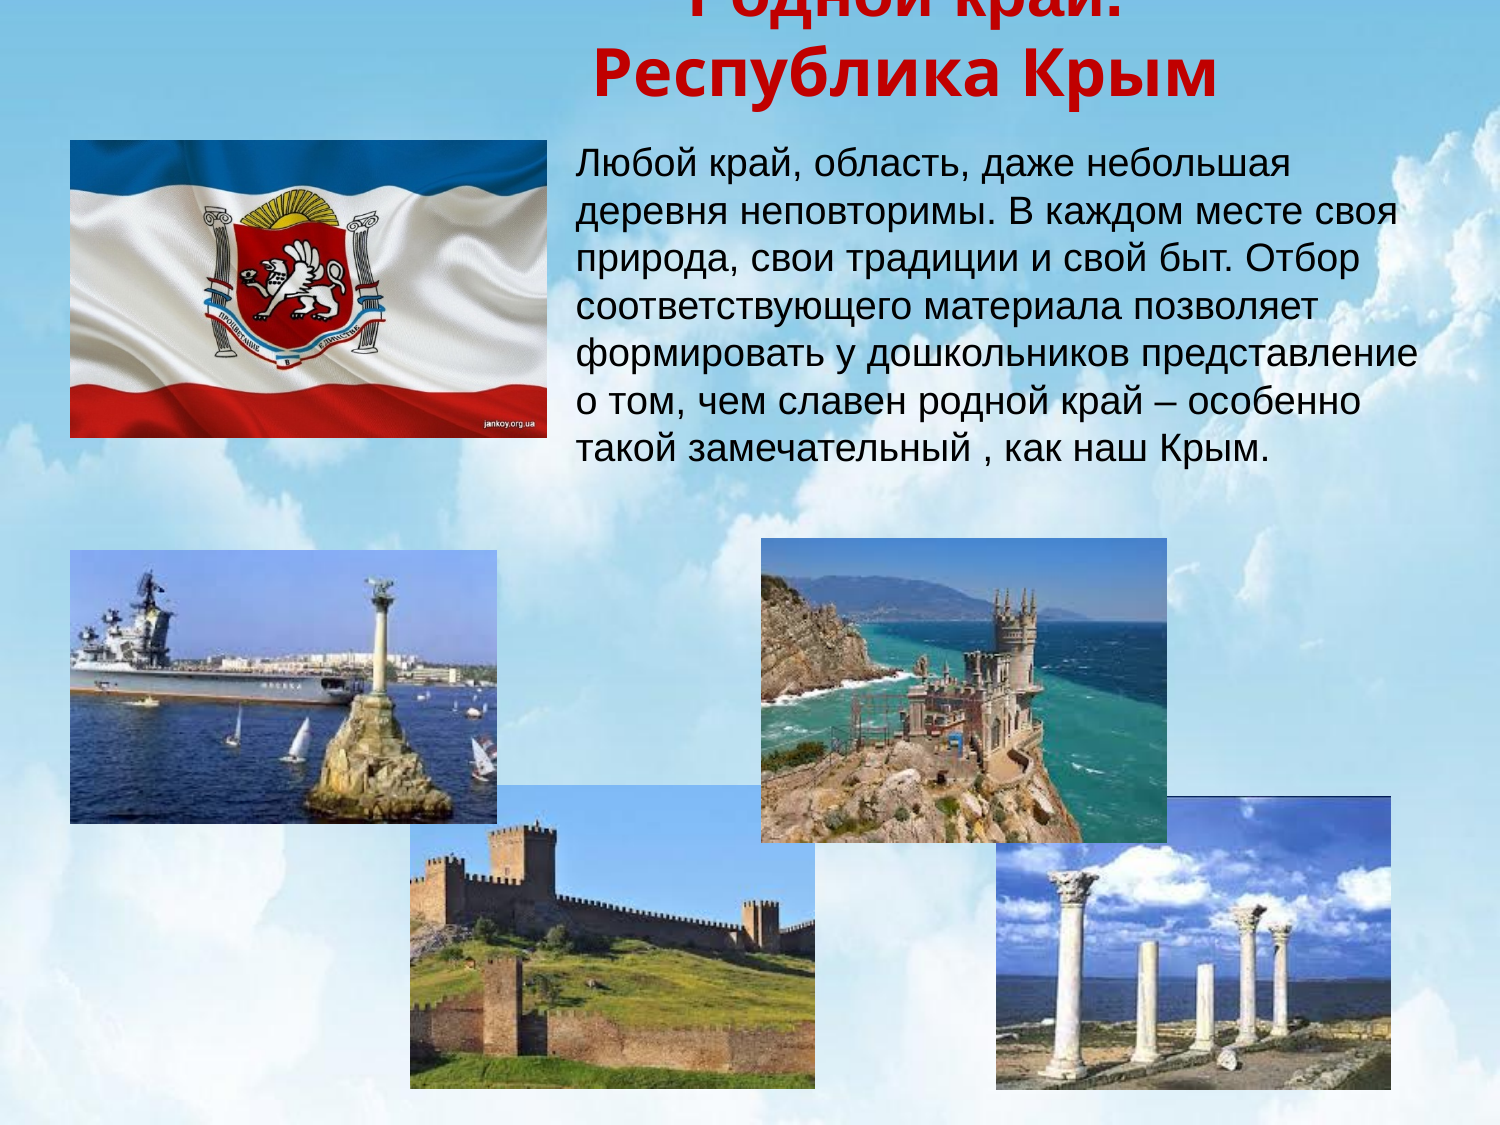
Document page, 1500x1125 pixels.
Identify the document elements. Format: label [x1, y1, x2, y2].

picture [0, 0, 1500, 1125]
list [761, 538, 1167, 843]
